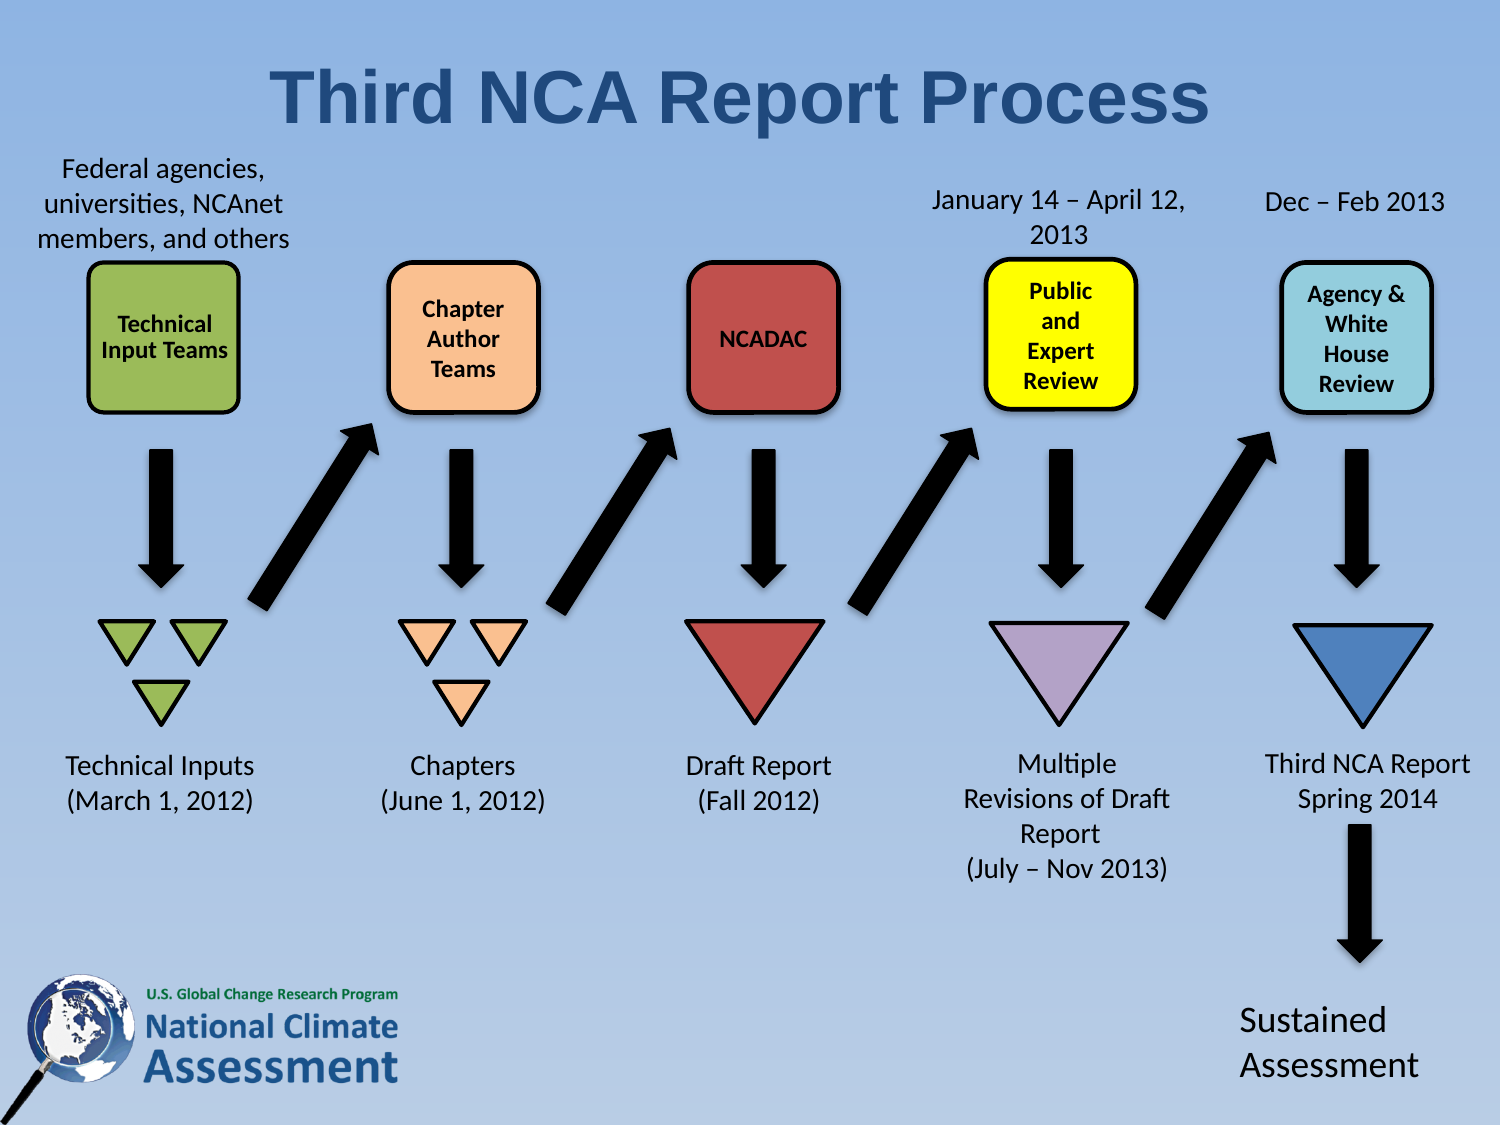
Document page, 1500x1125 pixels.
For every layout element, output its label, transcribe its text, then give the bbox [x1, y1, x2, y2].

text_box Dec – Feb 2013 [1249, 174, 1475, 225]
picture [0, 974, 424, 1125]
text_box [247, 423, 380, 612]
text_box [847, 427, 980, 616]
text_box Draft Report (Fall 2012) [670, 739, 847, 824]
text_box [684, 619, 826, 726]
text_box [138, 449, 185, 588]
text_box [432, 679, 491, 728]
text_box Technical Inputs (March 1, 2012) [50, 739, 270, 824]
text_box Third NCA Report Spring 2014 [1249, 737, 1486, 823]
text_box [438, 449, 485, 588]
text_box [97, 619, 156, 667]
text_box Federal agencies, universities, NCAnet members, and others [13, 141, 314, 262]
text_box [740, 449, 787, 588]
text_box Sustained Assessment [1224, 987, 1500, 1093]
text_box NCADAC [687, 261, 840, 414]
text_box [1292, 623, 1434, 730]
title Third NCA Report Process [65, 0, 1416, 188]
text_box [397, 619, 457, 667]
text_box [988, 620, 1130, 728]
text_box Multiple Revisions of Draft Report (July – Nov 2013) [946, 737, 1188, 892]
text_box [132, 679, 191, 728]
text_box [88, 262, 239, 413]
text_box January 14 – April 12, 2013 [909, 138, 1209, 258]
text_box Public and Expert Review [985, 258, 1137, 410]
text_box Chapters (June 1, 2012) [365, 739, 561, 824]
text_box [1038, 449, 1085, 588]
text_box [169, 619, 228, 667]
text_box Agency & White House Review [1280, 261, 1433, 414]
text_box [469, 619, 528, 667]
text_box [545, 427, 678, 616]
text_box [1336, 824, 1383, 963]
text_box Chapter Author Teams [387, 261, 540, 414]
text_box [1333, 449, 1380, 588]
text_box [1144, 431, 1277, 620]
